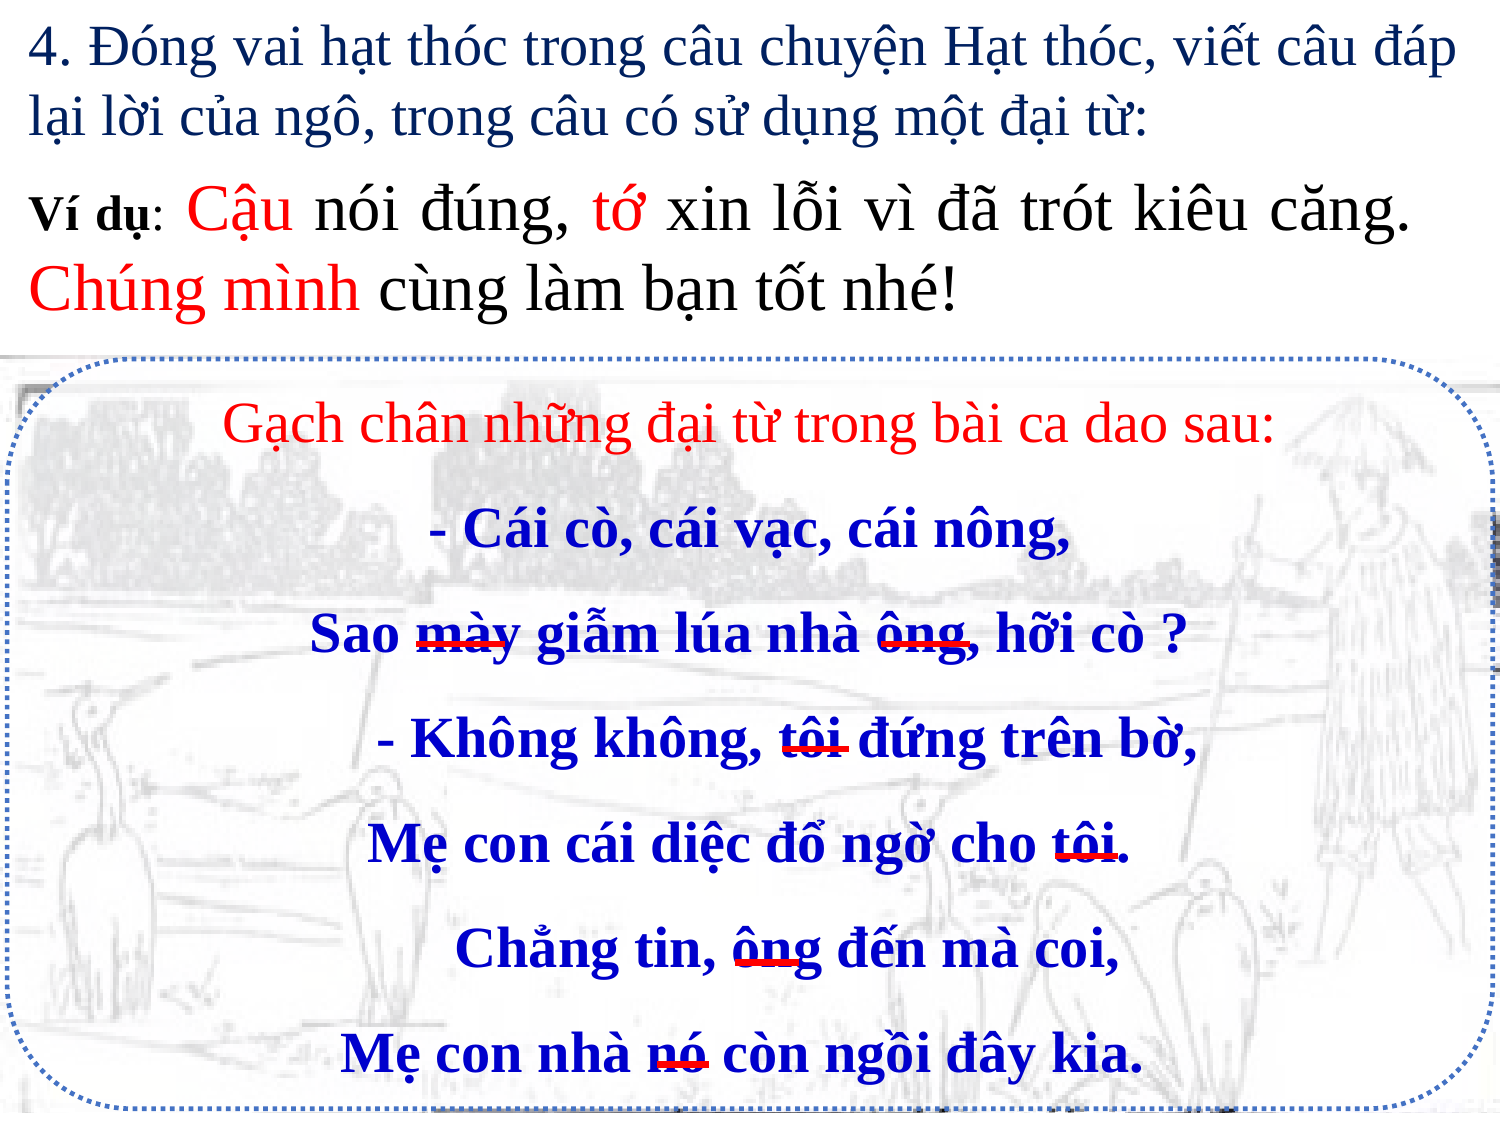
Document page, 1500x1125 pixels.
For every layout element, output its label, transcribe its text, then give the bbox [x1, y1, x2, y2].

picture [0, 355, 1500, 1113]
text_box 4. Đóng vai hạt thóc trong câu chuyện Hạt thóc, viết câu đáp lại lời của ngô, trong câu có sử dụng một đại từ: [14, 0, 1474, 155]
text_box Ví dụ: Cậu nói đúng, tớ xin lỗi vì đã trót kiêu căng. Chúng mình cùng làm bạn tốt nhé! [14, 156, 1429, 332]
